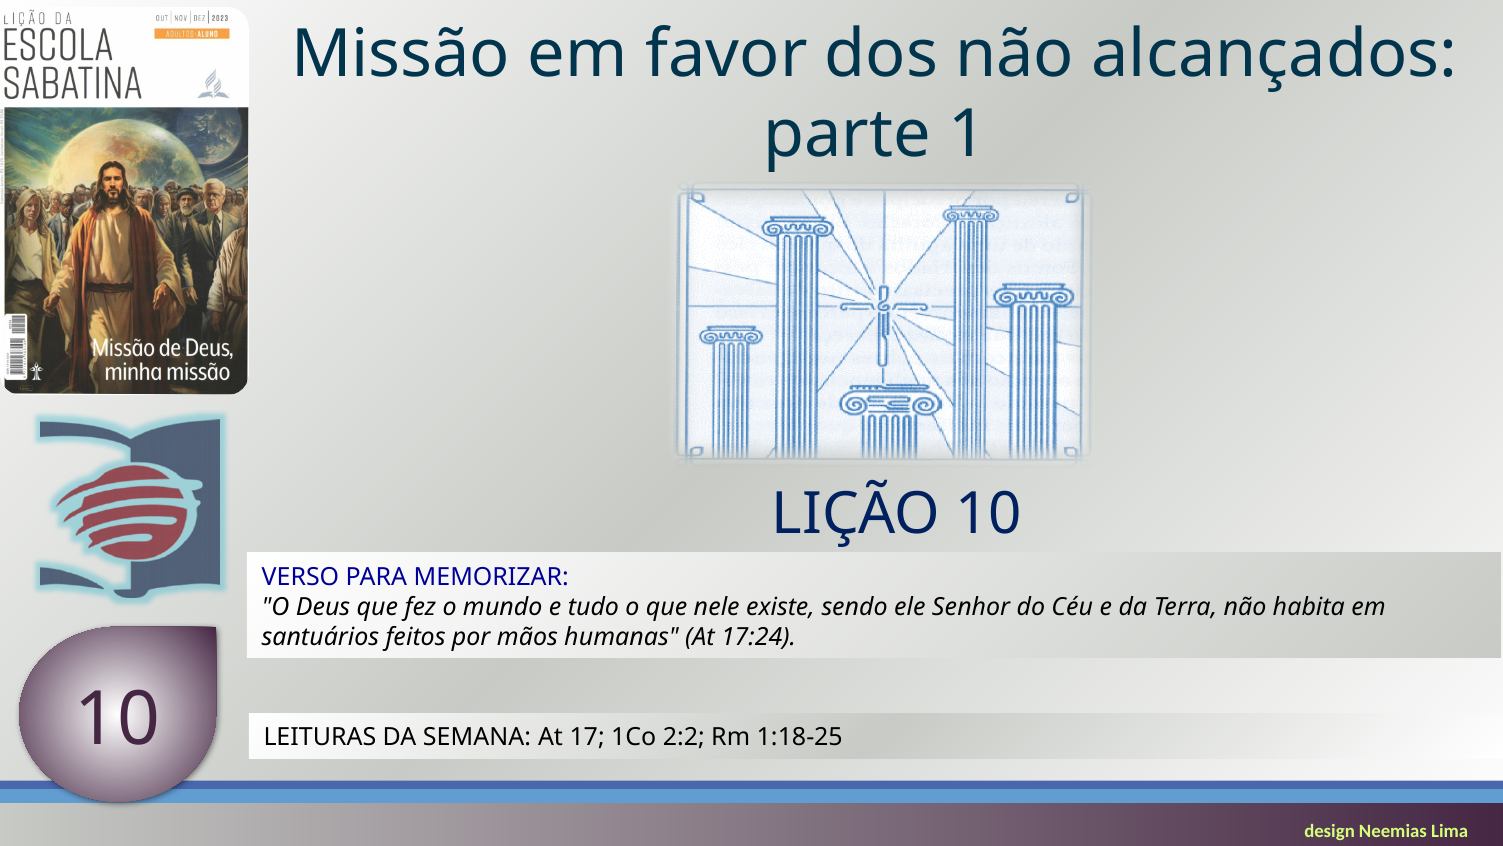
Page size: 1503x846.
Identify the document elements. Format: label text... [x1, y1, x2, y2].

text_box LEITURAS DA SEMANA: At 17; 1Co 2:2; Rm 1:18-25 [248, 713, 1503, 759]
text_box VERSO PARA MEMORIZAR: "O Deus que fez o mundo e tudo o que nele existe, sendo ele Senhor do Céu e da Terra, não habita em santuários feitos por mãos humanas" (At 17:24). [246, 552, 1501, 658]
text_box [0, 802, 1503, 846]
text_box design Neemias Lima [1252, 819, 1484, 840]
text_box Missão em favor dos não alcançados: parte 1 [246, 2, 1503, 177]
text_box 10 [19, 626, 217, 802]
text_box LIÇÃO 10 [555, 467, 1238, 553]
picture [662, 176, 1100, 471]
picture [40, 418, 221, 599]
picture [0, 6, 250, 396]
